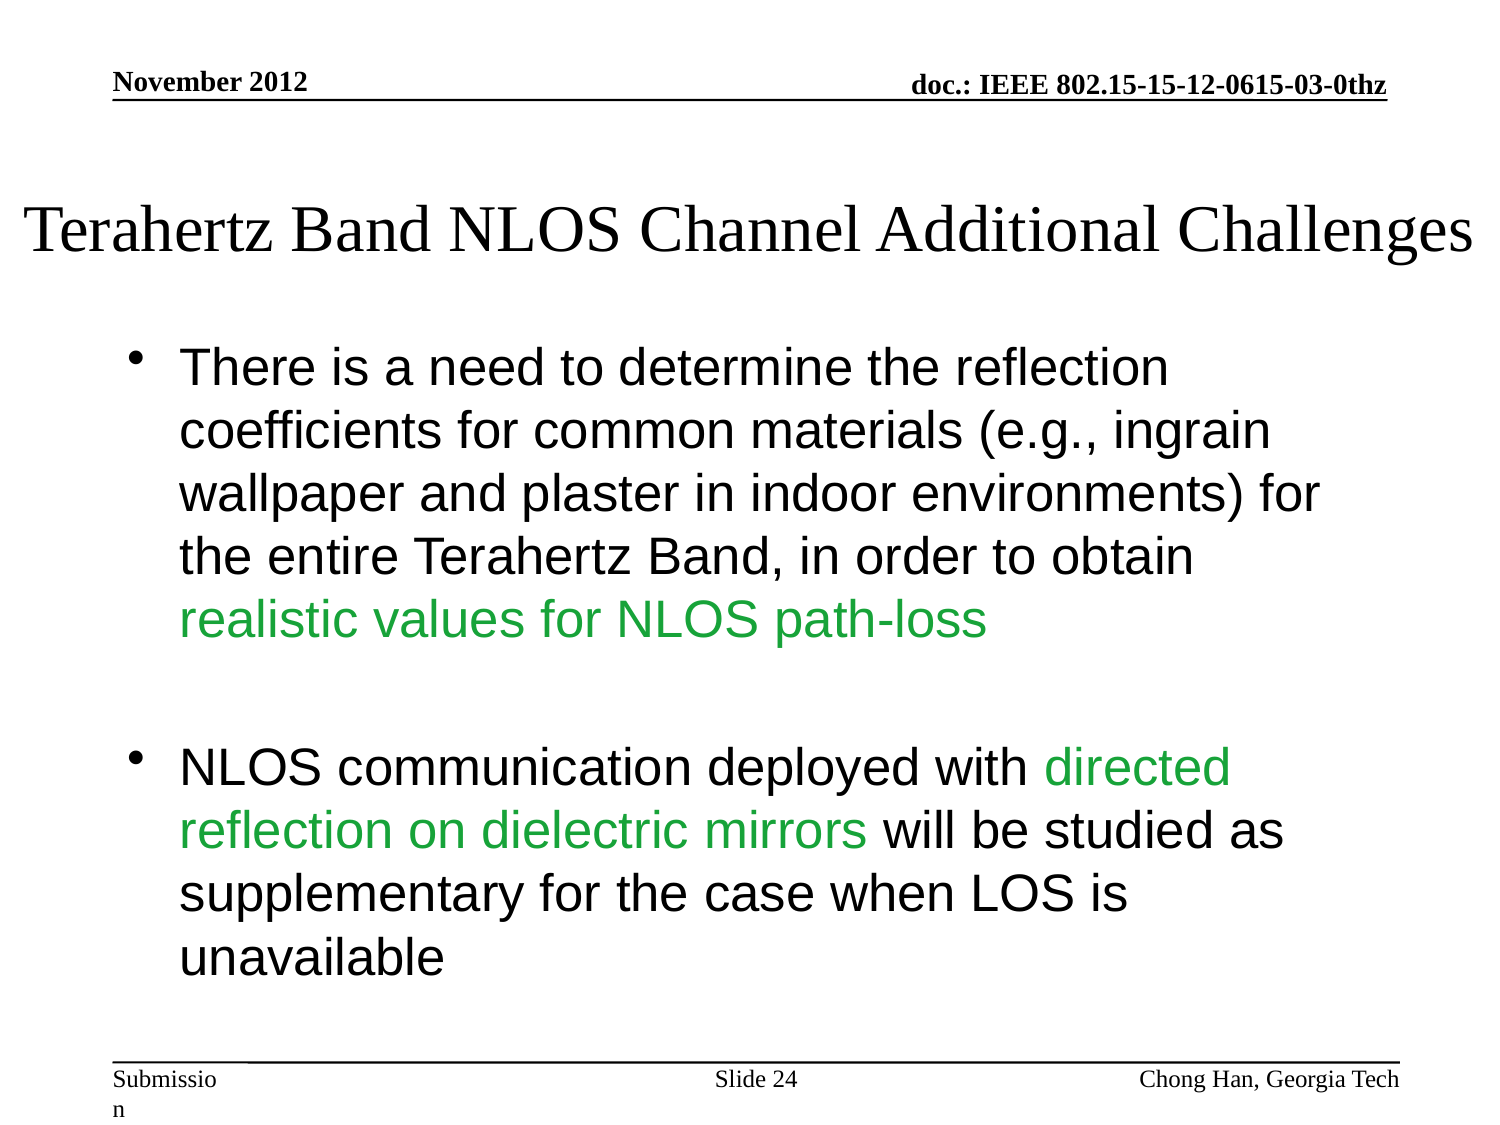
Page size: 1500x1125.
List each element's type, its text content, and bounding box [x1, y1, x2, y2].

slide_number Slide 24 [712, 1061, 800, 1093]
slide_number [112, 61, 376, 98]
footer Chong Han, Georgia Tech [812, 1061, 1401, 1093]
title Terahertz Band NLOS Channel Additional Challenges [0, 137, 1500, 313]
list There is a need to determine the reflection coefficients for common materials (e.g., ingrain wallpaper and plaster in indoor environments) for the entire Terahertz Band, in order to obtain realistic values for NLOS path-loss NLOS communication deployed with directed reflection on dielectric mirrors will be studied as supplementary for the case when LOS is unavailable [112, 324, 1388, 1001]
